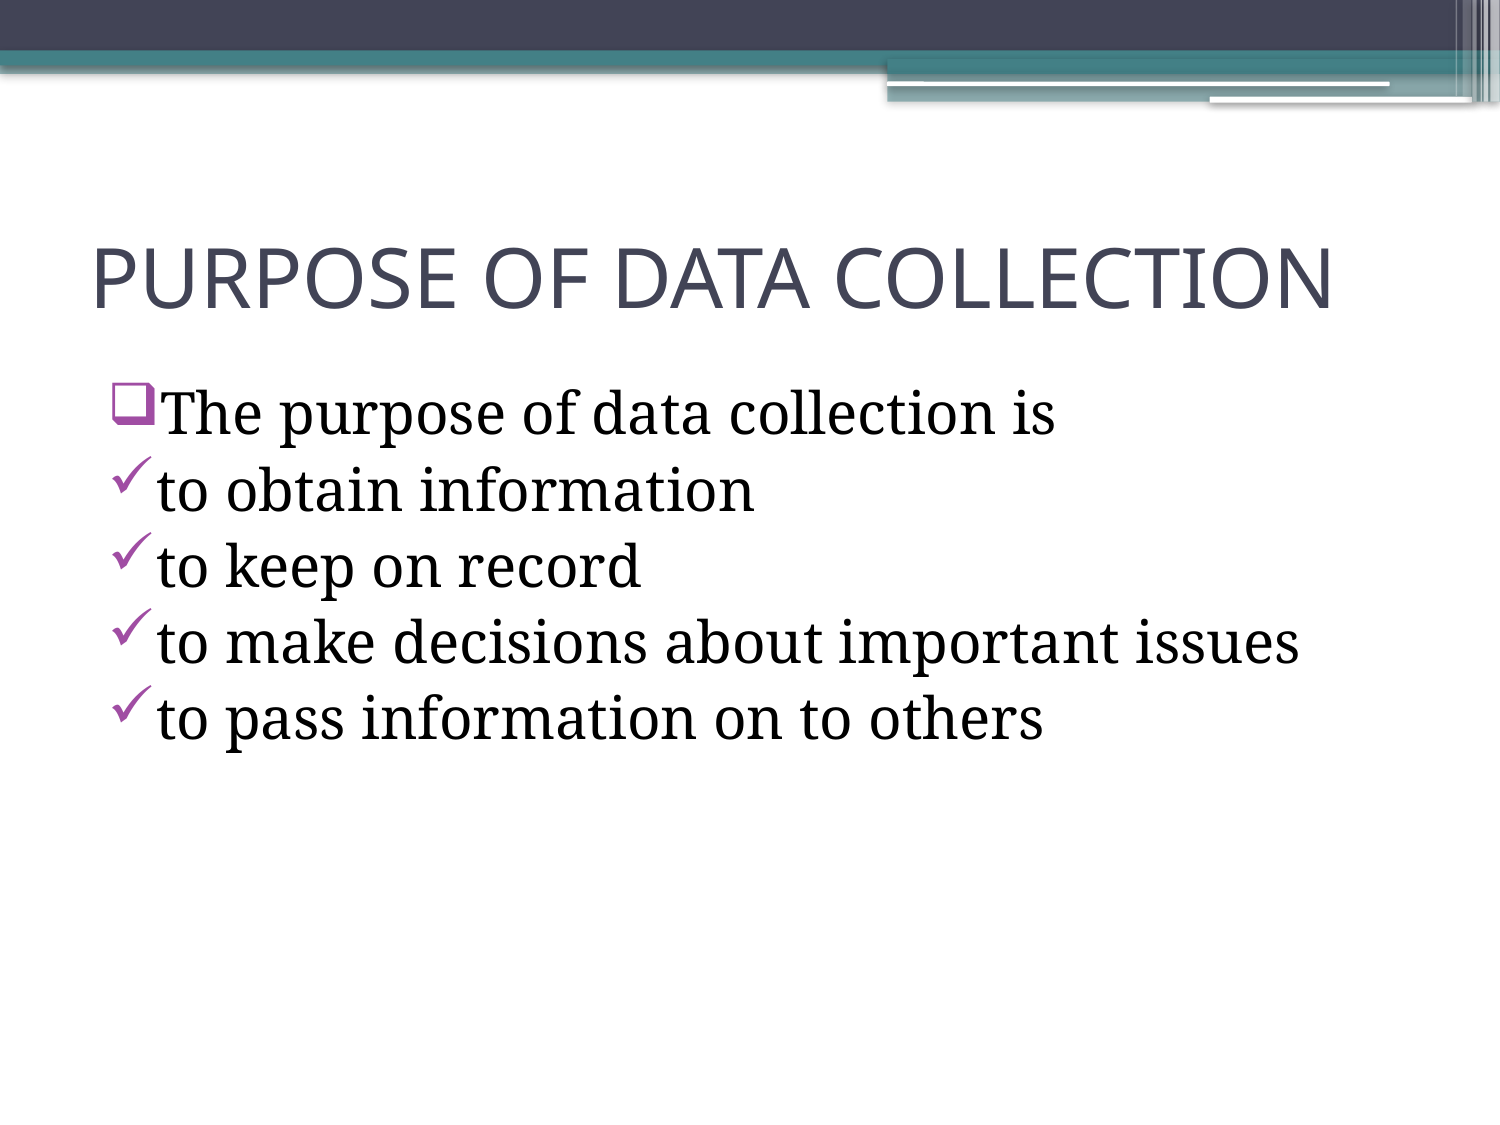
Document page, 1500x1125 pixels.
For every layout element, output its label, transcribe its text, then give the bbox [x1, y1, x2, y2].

title PURPOSE OF DATA COLLECTION [75, 187, 1425, 363]
list The purpose of data collection is to obtain information to keep on record to make decisions about important issues to pass information on to others [75, 368, 1425, 1079]
